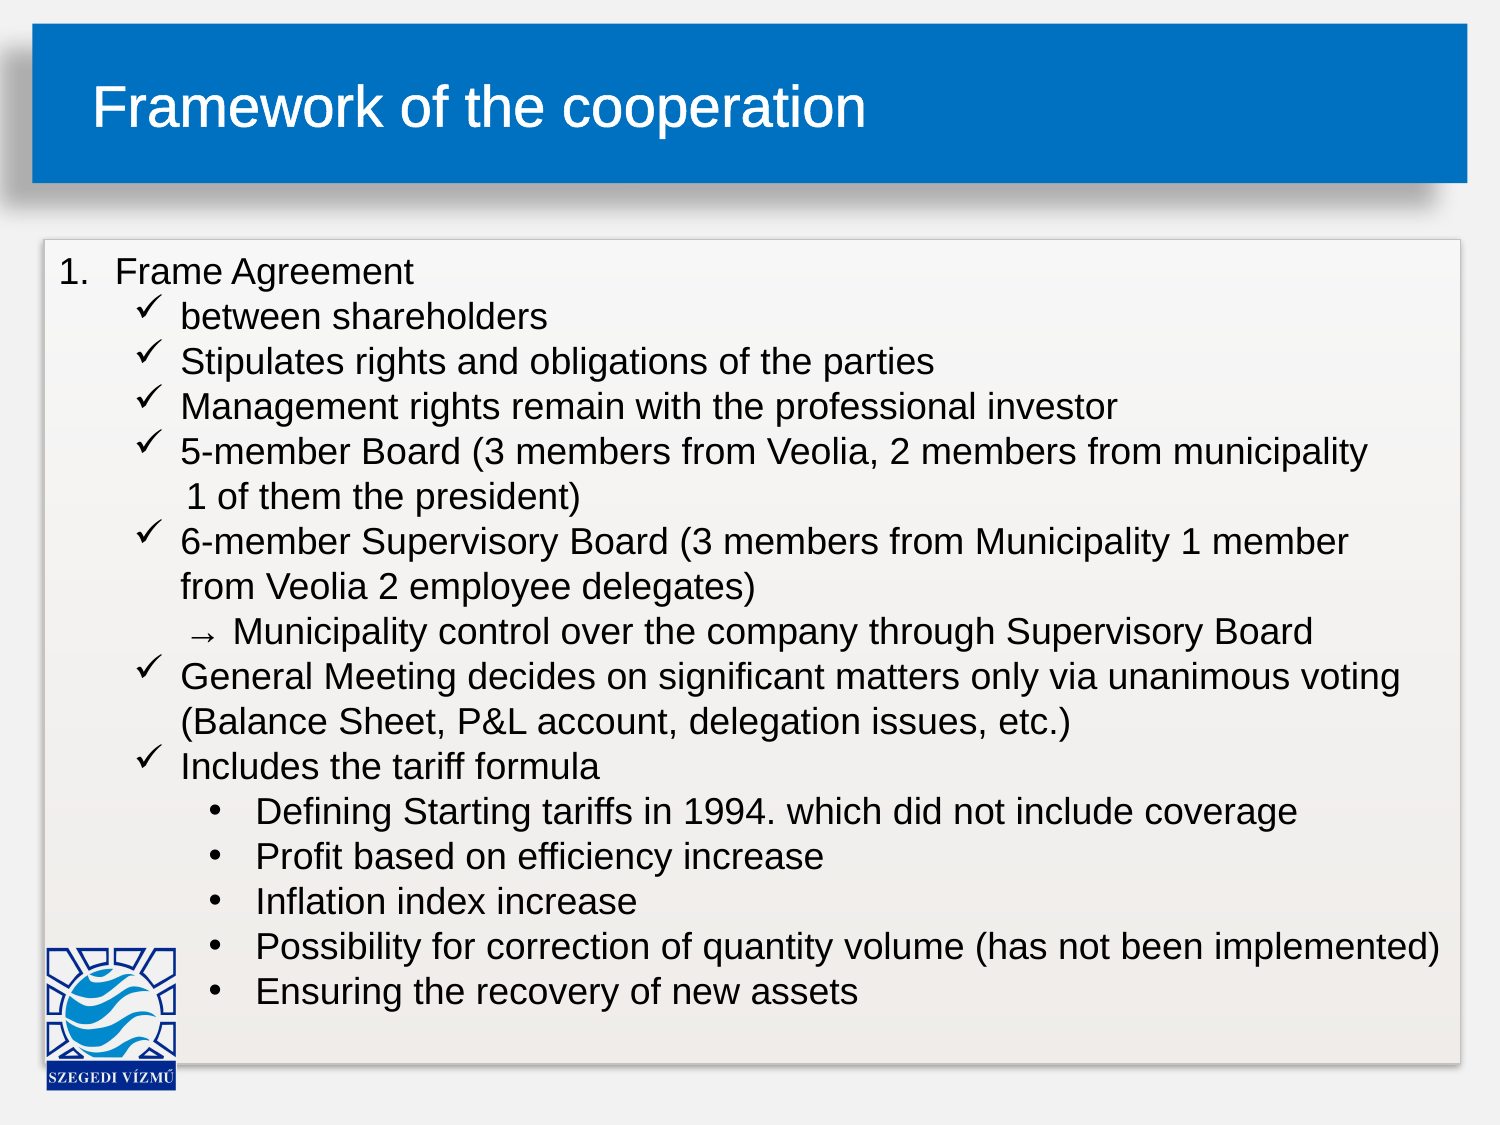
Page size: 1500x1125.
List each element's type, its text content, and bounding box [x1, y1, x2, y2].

picture [45, 947, 177, 1091]
text_box Frame Agreement between shareholders Stipulates rights and obligations of the parties Management rights remain with the professional investor 5-member Board (3 members from Veolia, 2 members from municipality 1 of them the president) 6-member Supervisory Board (3 members from Municipality 1 member from Veolia 2 employee delegates) → Municipality control over the company through Supervisory Board General Meeting decides on significant matters only via unanimous voting (Balance Sheet, P&L account, delegation issues, etc.) Includes the tariff formula Defining Starting tariffs in 1994. which did not include coverage Profit based on efficiency increase Inflation index increase Possibility for correction of quantity volume (has not been implemented) Ensuring the recovery of new assets [43, 239, 1461, 1065]
title Framework of the cooperation [32, 23, 1468, 184]
